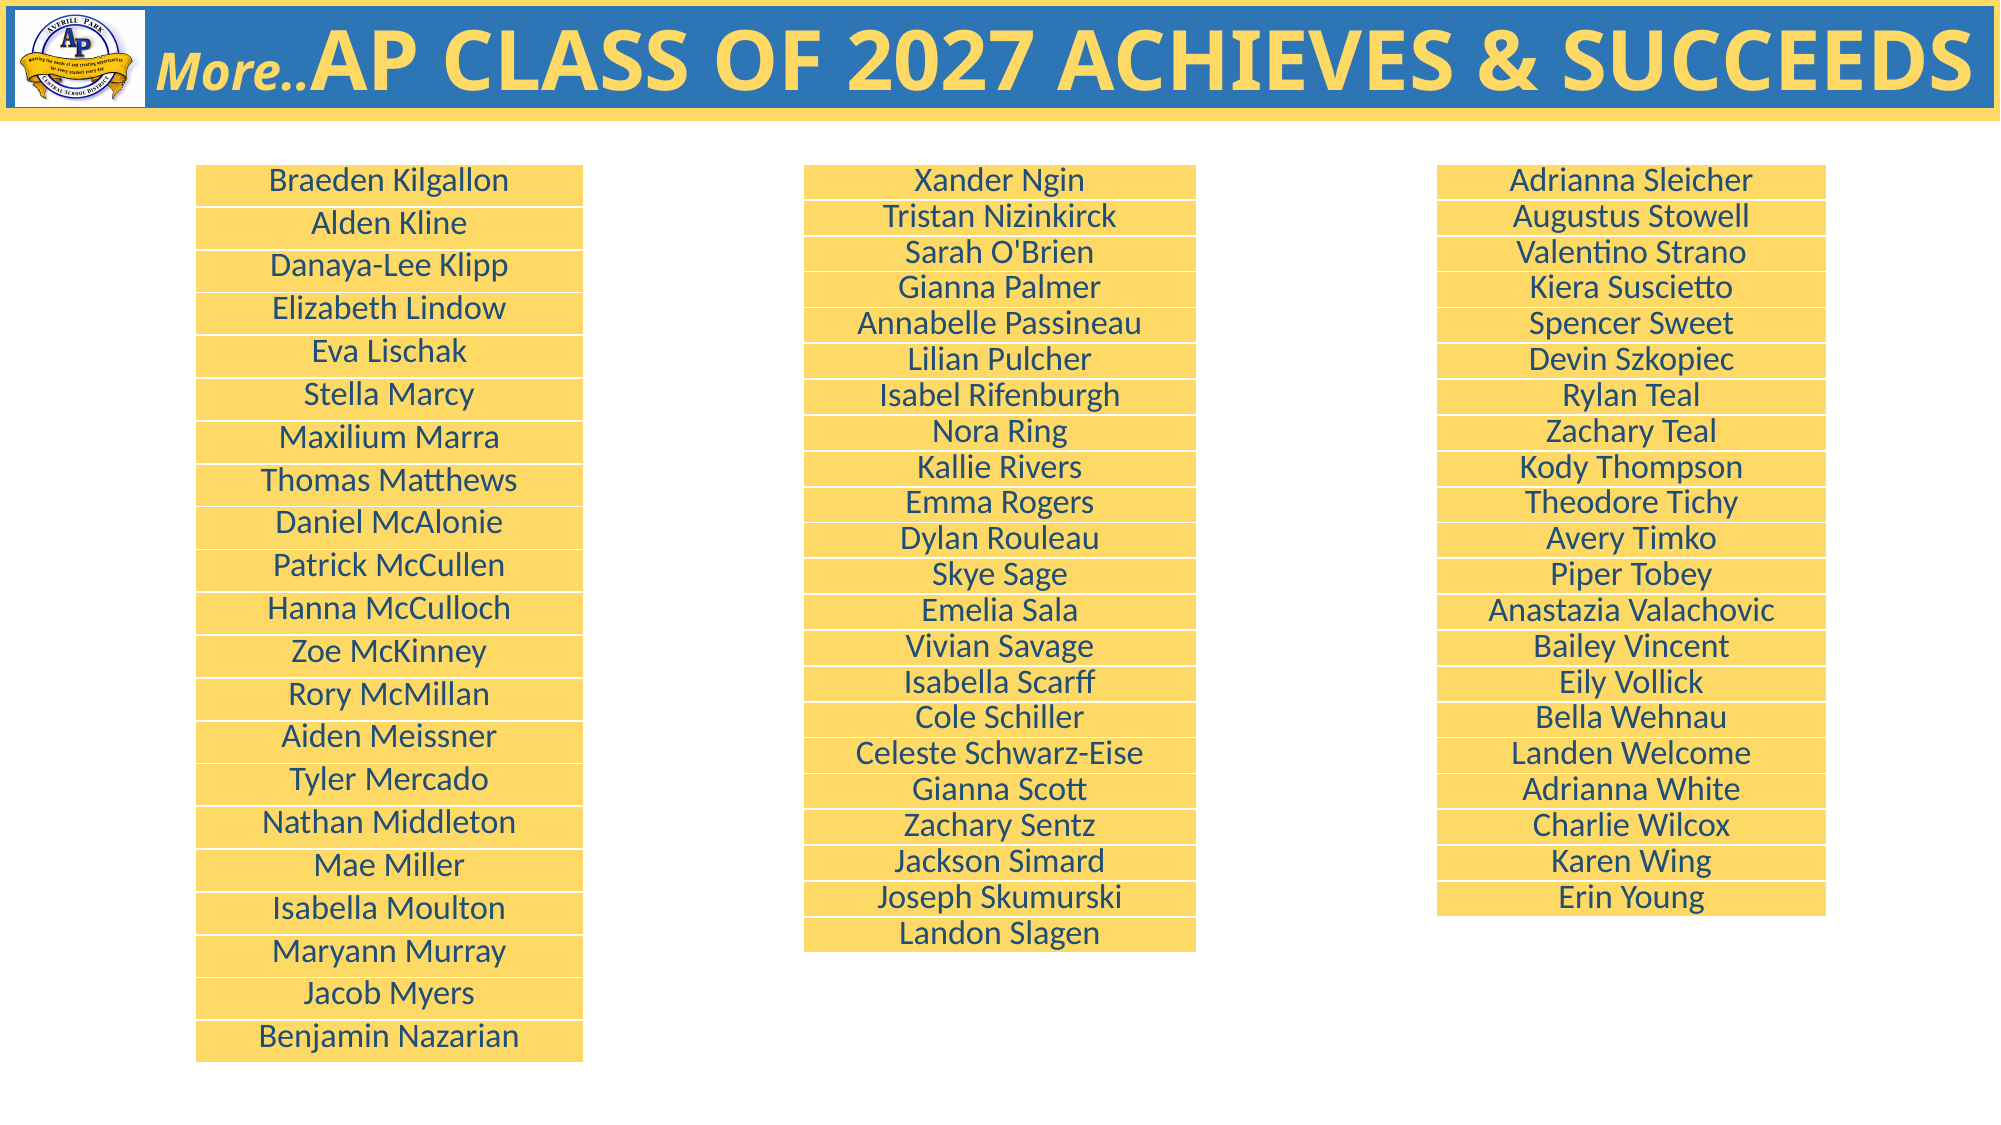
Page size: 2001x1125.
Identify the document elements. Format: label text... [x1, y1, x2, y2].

table_cell Kallie Rivers [804, 452, 1196, 486]
table_cell Sarah O'Brien [804, 237, 1196, 271]
table_cell Isabella Scarff [804, 667, 1196, 701]
table_cell Kody Thompson [1437, 452, 1826, 486]
table_cell Mae Miller [196, 850, 583, 891]
table_cell Rylan Teal [1437, 380, 1826, 414]
table_cell Jacob Myers [196, 978, 583, 1019]
table_cell Maxilium Marra [196, 422, 583, 463]
table_cell Cole Schiller [804, 703, 1196, 737]
table_cell Gianna Scott [804, 774, 1196, 808]
table_cell Hanna McCulloch [196, 593, 583, 634]
table_cell Augustus Stowell [1437, 201, 1826, 235]
table_cell Nora Ring [804, 416, 1196, 450]
table_cell Spencer Sweet [1437, 308, 1826, 342]
table_cell Landon Slagen [804, 918, 1196, 952]
table_cell Zachary Teal [1437, 416, 1826, 450]
table_cell Isabella Moulton [196, 893, 583, 934]
table_cell Erin Young [1437, 882, 1826, 916]
table_cell Isabel Rifenburgh [804, 380, 1196, 414]
table_cell Eva Lischak [196, 336, 583, 377]
table_cell Piper Tobey [1437, 559, 1826, 593]
table_cell Annabelle Passineau [804, 308, 1196, 342]
table_cell Rory McMillan [196, 679, 583, 720]
table_cell Zachary Sentz [804, 810, 1196, 844]
text_box More..AP CLASS OF 2027 ACHIEVES & SUCCEEDS [0, 0, 2000, 115]
table_cell Emma Rogers [804, 488, 1196, 522]
table_cell Theodore Tichy [1437, 488, 1826, 522]
table_cell Adrianna White [1437, 774, 1826, 808]
table_cell Patrick McCullen [196, 550, 583, 591]
table_cell Danaya-Lee Klipp [196, 251, 583, 292]
table_cell Bella Wehnau [1437, 703, 1826, 737]
table_cell Joseph Skumurski [804, 882, 1196, 916]
table_cell Nathan Middleton [196, 807, 583, 848]
table_cell Skye Sage [804, 559, 1196, 593]
table_cell Tyler Mercado [196, 764, 583, 805]
table_cell Emelia Sala [804, 595, 1196, 629]
table_cell Gianna Palmer [804, 272, 1196, 307]
table_cell Bailey Vincent [1437, 631, 1826, 665]
picture [15, 10, 145, 107]
table_cell Valentino Strano [1437, 237, 1826, 271]
table_cell Kiera Suscietto [1437, 272, 1826, 307]
table_cell Karen Wing [1437, 846, 1826, 880]
table_cell Stella Marcy [196, 379, 583, 420]
table_cell Eily Vollick [1437, 667, 1826, 701]
table_cell Alden Kline [196, 208, 583, 249]
table_cell Benjamin Nazarian [196, 1021, 583, 1062]
table_cell Zoe McKinney [196, 636, 583, 677]
table_header Xander Ngin [804, 165, 1196, 199]
table_cell Aiden Meissner [196, 722, 583, 763]
table_cell Tristan Nizinkirck [804, 201, 1196, 235]
table_cell Elizabeth Lindow [196, 293, 583, 334]
table_cell Maryann Murray [196, 936, 583, 977]
table_header Braeden Kilgallon [196, 165, 583, 206]
table_cell Jackson Simard [804, 846, 1196, 880]
table_cell Celeste Schwarz-Eise [804, 738, 1196, 773]
table_cell Anastazia Valachovic [1437, 595, 1826, 629]
table_cell Landen Welcome [1437, 738, 1826, 773]
table_cell Charlie Wilcox [1437, 810, 1826, 844]
table_cell Vivian Savage [804, 631, 1196, 665]
table_cell Lilian Pulcher [804, 344, 1196, 378]
table_cell Dylan Rouleau [804, 523, 1196, 557]
table_header Adrianna Sleicher [1437, 165, 1826, 199]
table_cell Avery Timko [1437, 523, 1826, 557]
table_cell Devin Szkopiec [1437, 344, 1826, 378]
table_cell Daniel McAlonie [196, 507, 583, 549]
table_cell Thomas Matthews [196, 465, 583, 506]
